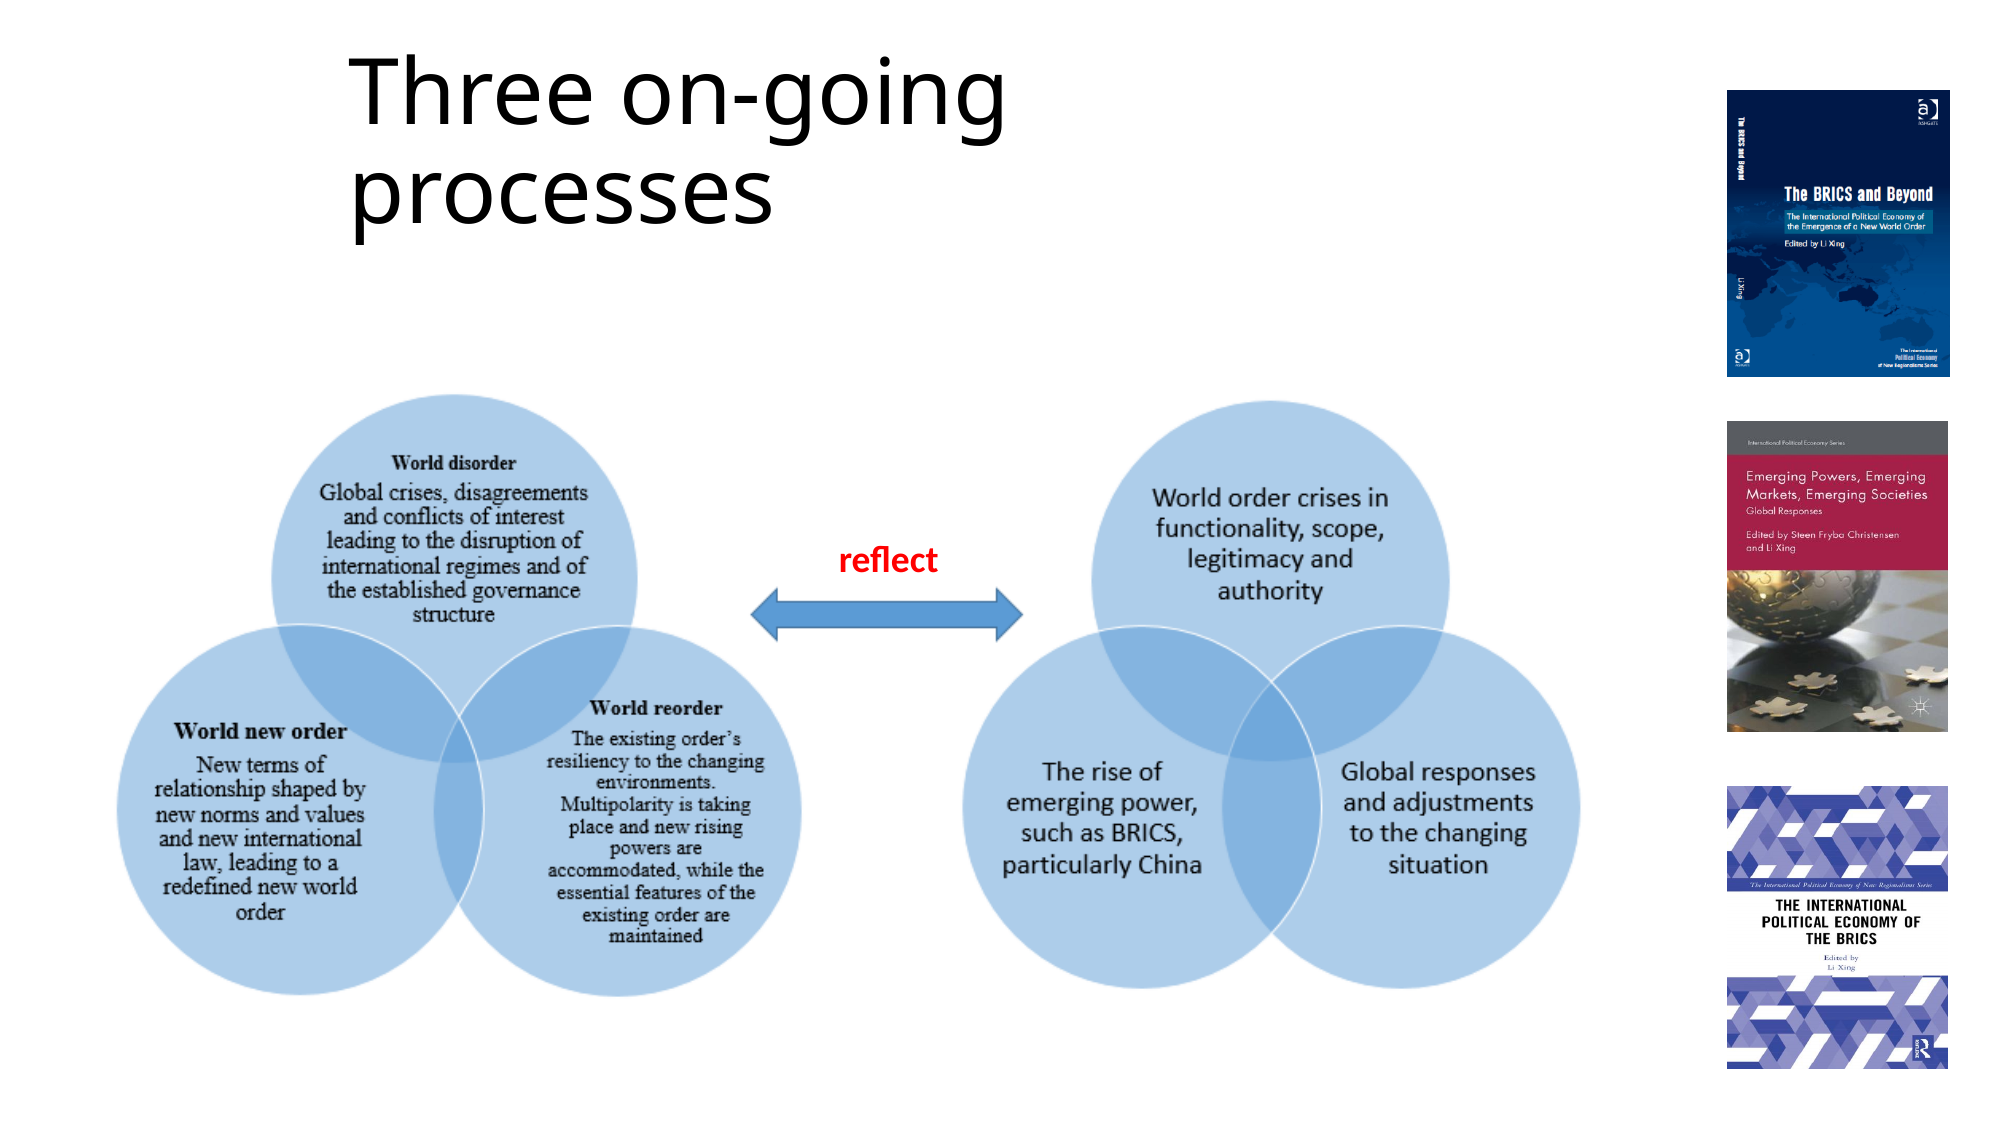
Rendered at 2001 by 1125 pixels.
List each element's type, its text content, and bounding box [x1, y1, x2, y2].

picture [106, 385, 1587, 1005]
picture [1726, 786, 1949, 1069]
title Three on-going processes [333, 86, 1315, 202]
picture [1726, 90, 1950, 377]
picture [1726, 421, 1949, 732]
